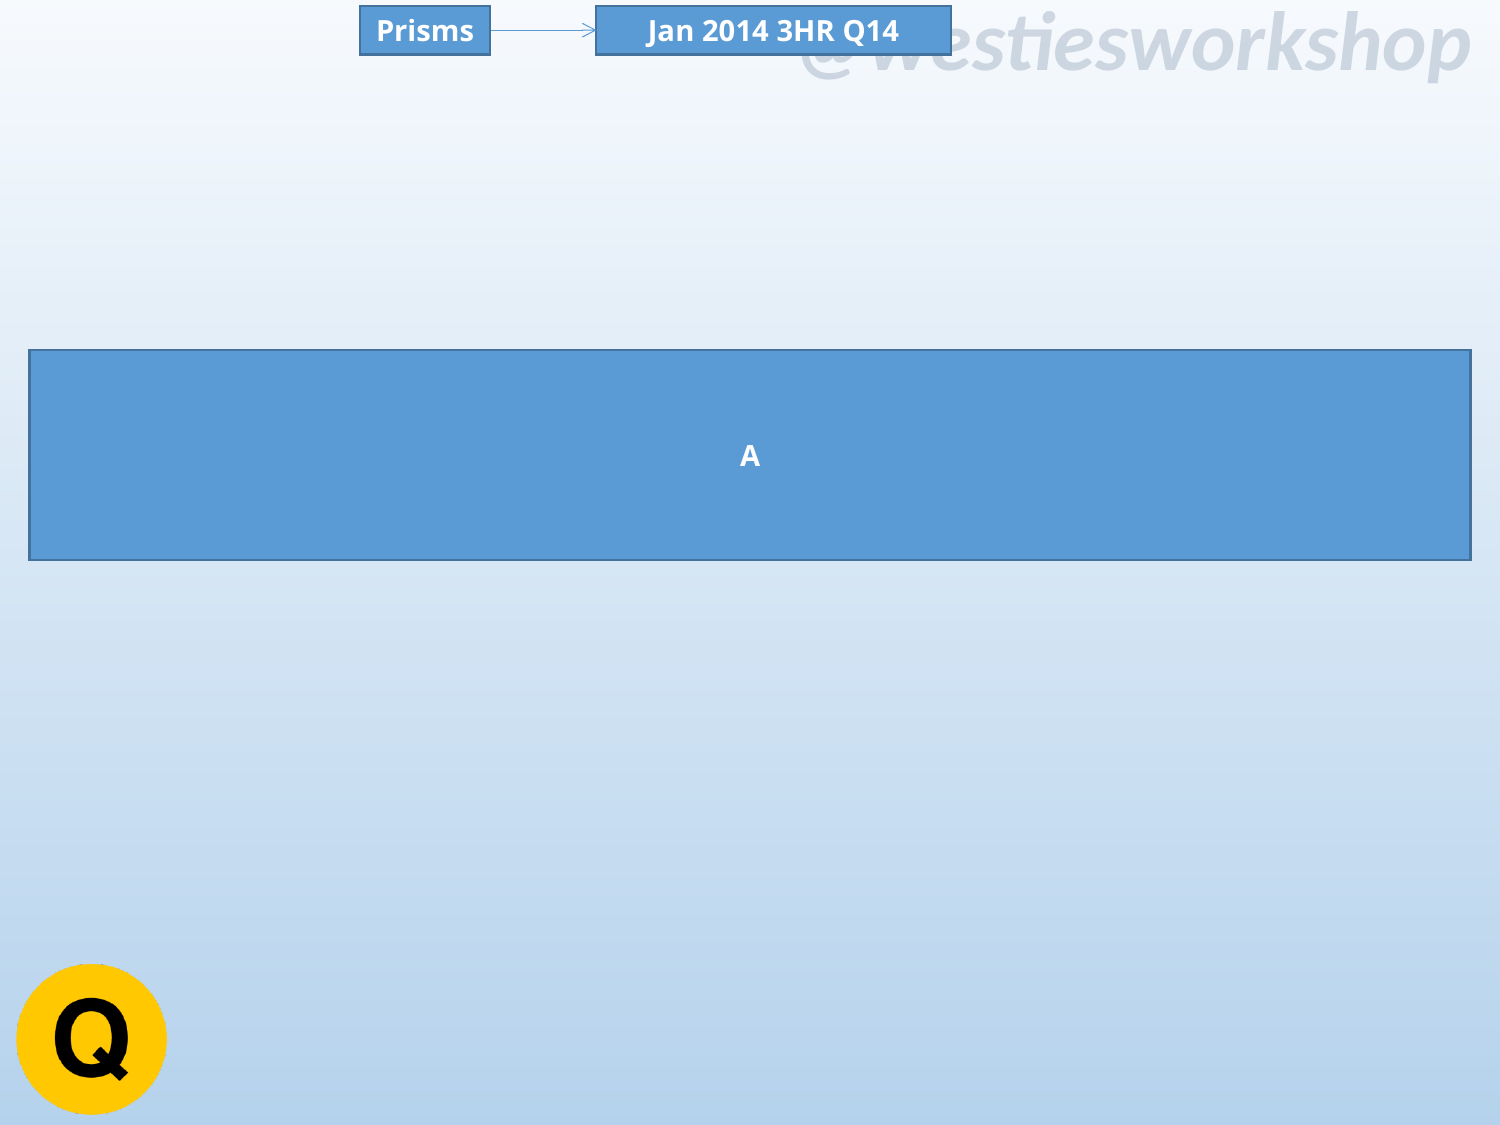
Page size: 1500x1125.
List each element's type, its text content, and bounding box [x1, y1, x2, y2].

text_box Jan 2014 3HR Q14 [595, 5, 952, 56]
picture [0, 940, 191, 1125]
text_box Prisms [359, 5, 491, 56]
picture [29, 349, 1471, 560]
